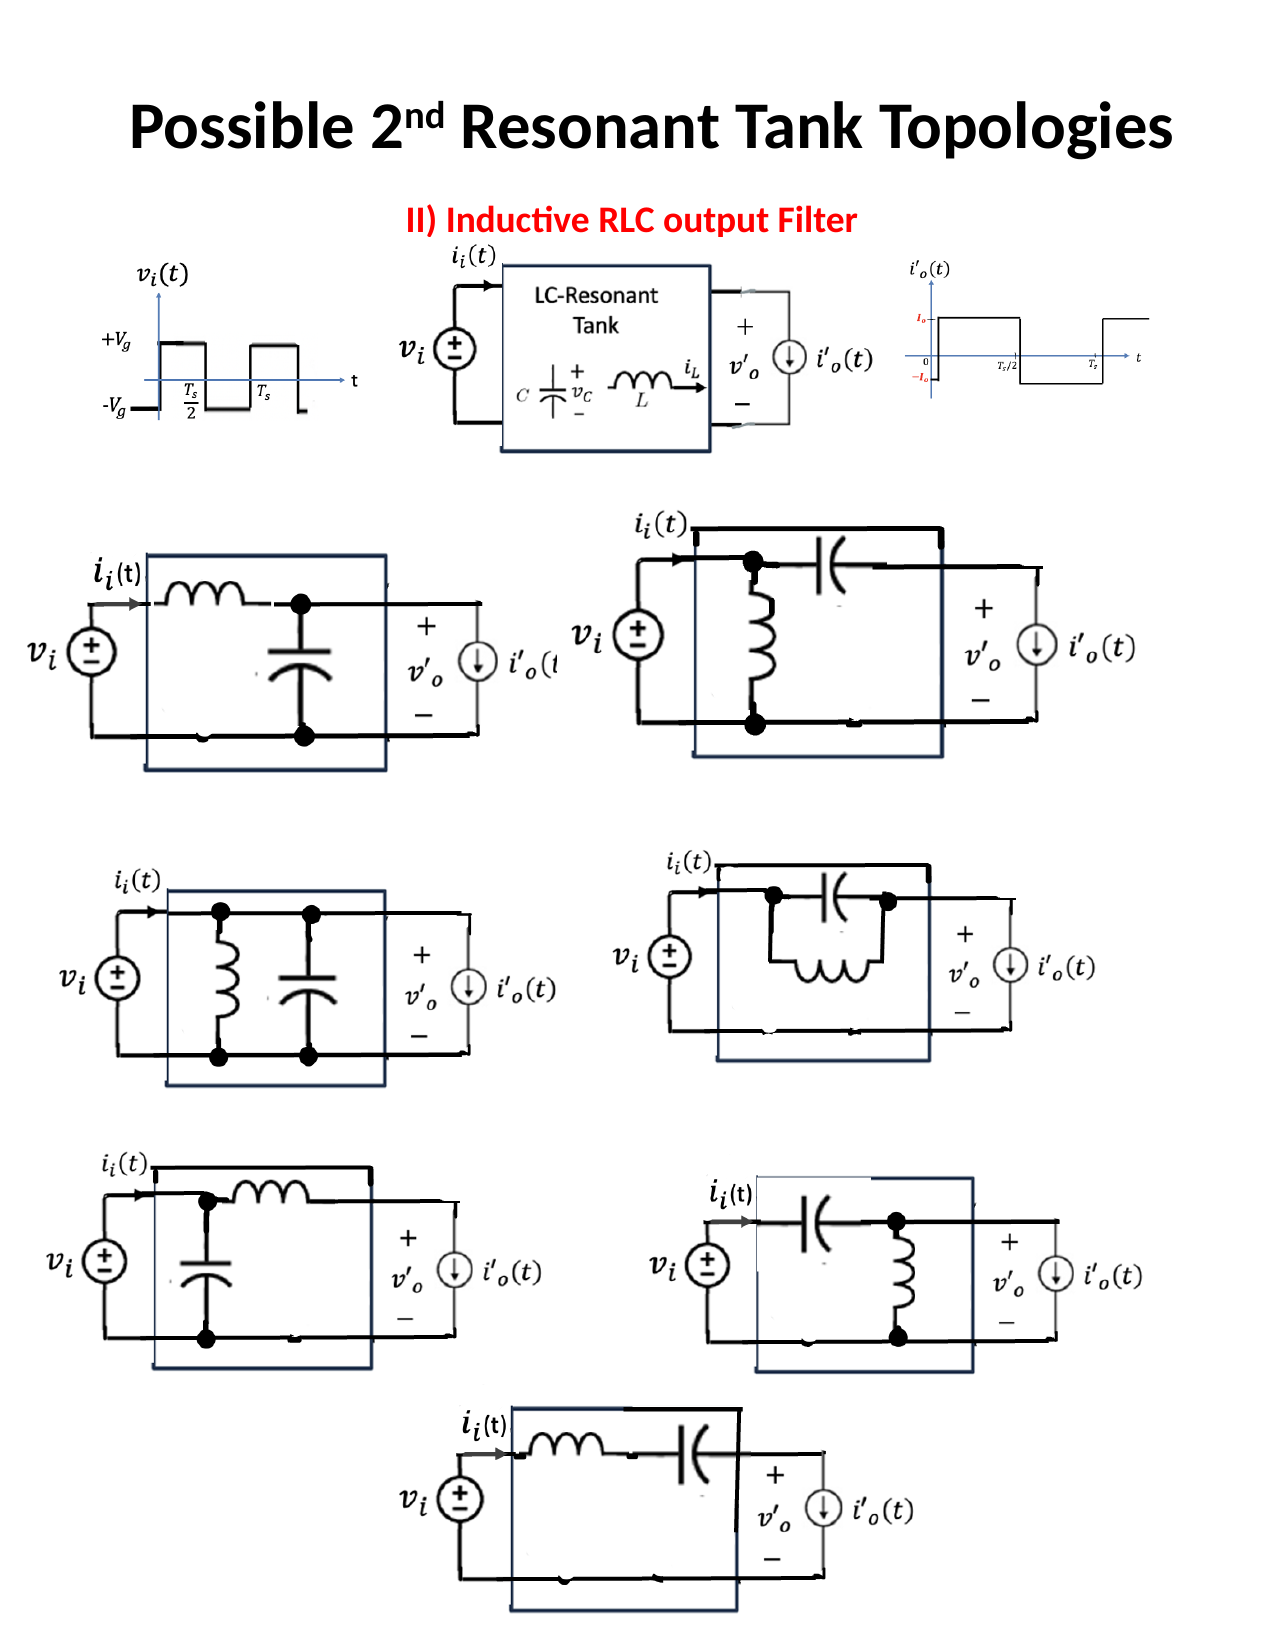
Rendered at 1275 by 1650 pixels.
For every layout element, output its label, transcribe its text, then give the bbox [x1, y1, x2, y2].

text_box Possible 2nd Resonant Tank Topologies [91, 74, 1214, 170]
picture [597, 834, 1121, 1102]
picture [2, 486, 1149, 784]
picture [37, 851, 561, 1091]
picture [30, 1137, 1155, 1645]
picture [87, 237, 888, 458]
text_box II) Inductive RLC output Filter [390, 187, 1030, 248]
picture [891, 253, 1167, 411]
